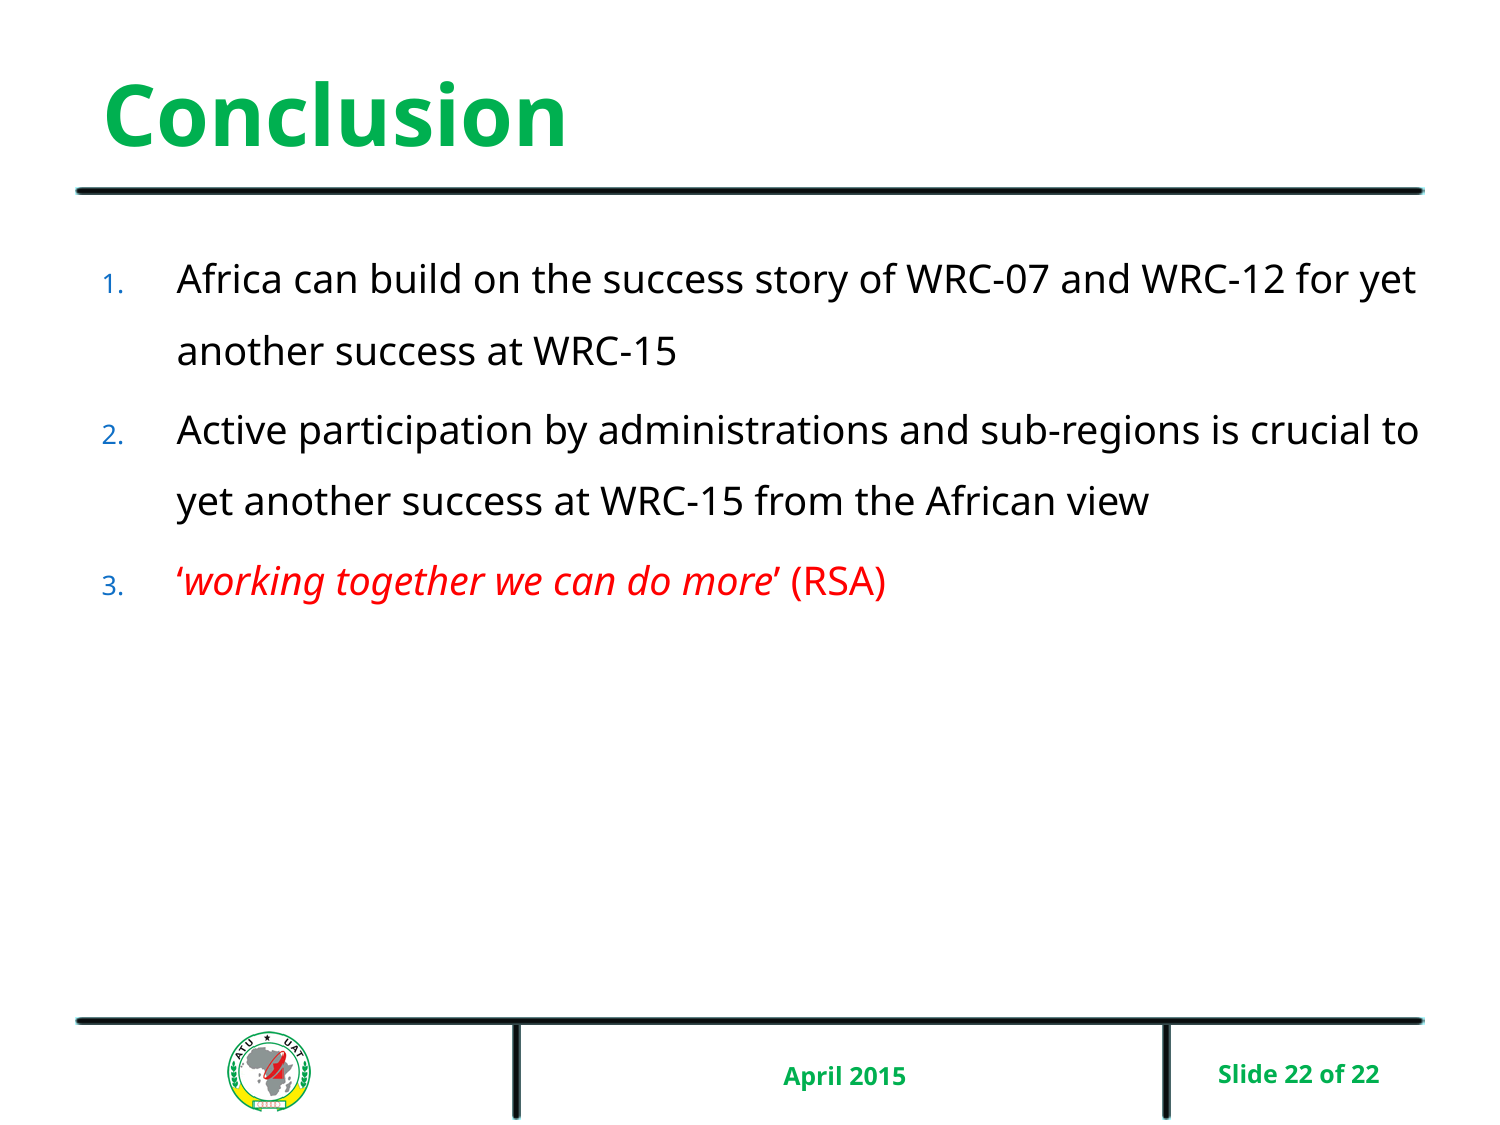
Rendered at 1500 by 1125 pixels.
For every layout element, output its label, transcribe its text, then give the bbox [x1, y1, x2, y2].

slide_number Slide 22 of 22 [1175, 1040, 1423, 1100]
list Africa can build on the success story of WRC-07 and WRC-12 for yet another success at WRC-15 Active participation by administrations and sub-regions is crucial to yet another success at WRC-15 from the African view ‘working together we can do more’ (RSA) [68, 222, 1457, 986]
picture [225, 1029, 313, 1113]
title Conclusion [87, 50, 1438, 175]
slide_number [687, 1037, 1003, 1098]
